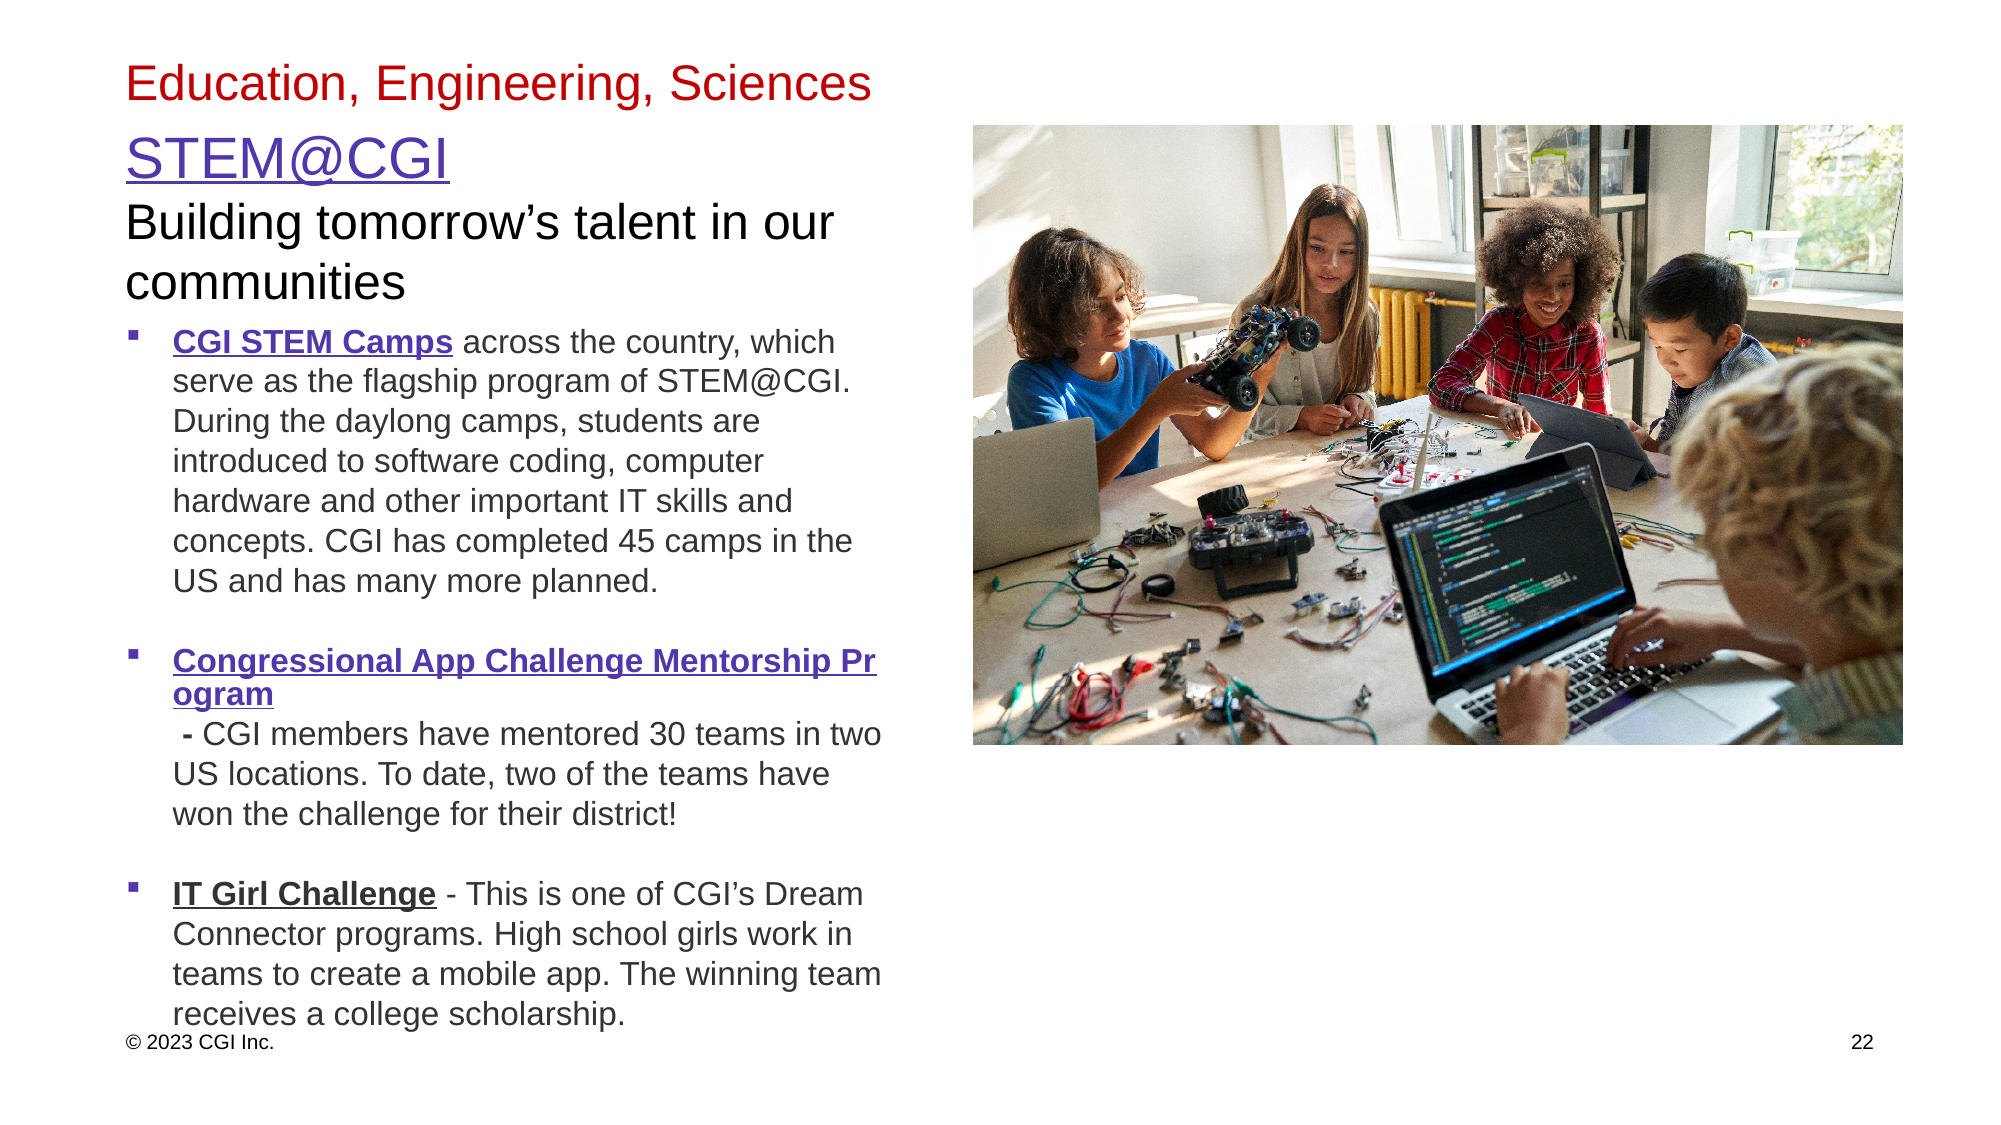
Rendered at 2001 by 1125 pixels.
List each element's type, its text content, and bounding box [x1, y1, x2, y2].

picture [972, 125, 1904, 746]
list CGI STEM Camps across the country, which serve as the flagship program of STEM@CGI. During the daylong camps, students are introduced to software coding, computer hardware and other important IT skills and concepts. CGI has completed 45 camps in the US and has many more planned. Congressional App Challenge Mentorship Program - CGI members have mentored 30 teams in two US locations. To date, two of the teams have won the challenge for their district! IT Girl Challenge - This is one of CGI’s Dream Connector programs. High school girls work in teams to create a mobile app. The winning team receives a college scholarship. [125, 319, 888, 1036]
slide_number 22 [1831, 1027, 1875, 1056]
text_box Education, Engineering, Sciences [125, 50, 937, 113]
title STEM@CGI Building tomorrow’s talent in our communities [125, 119, 937, 320]
